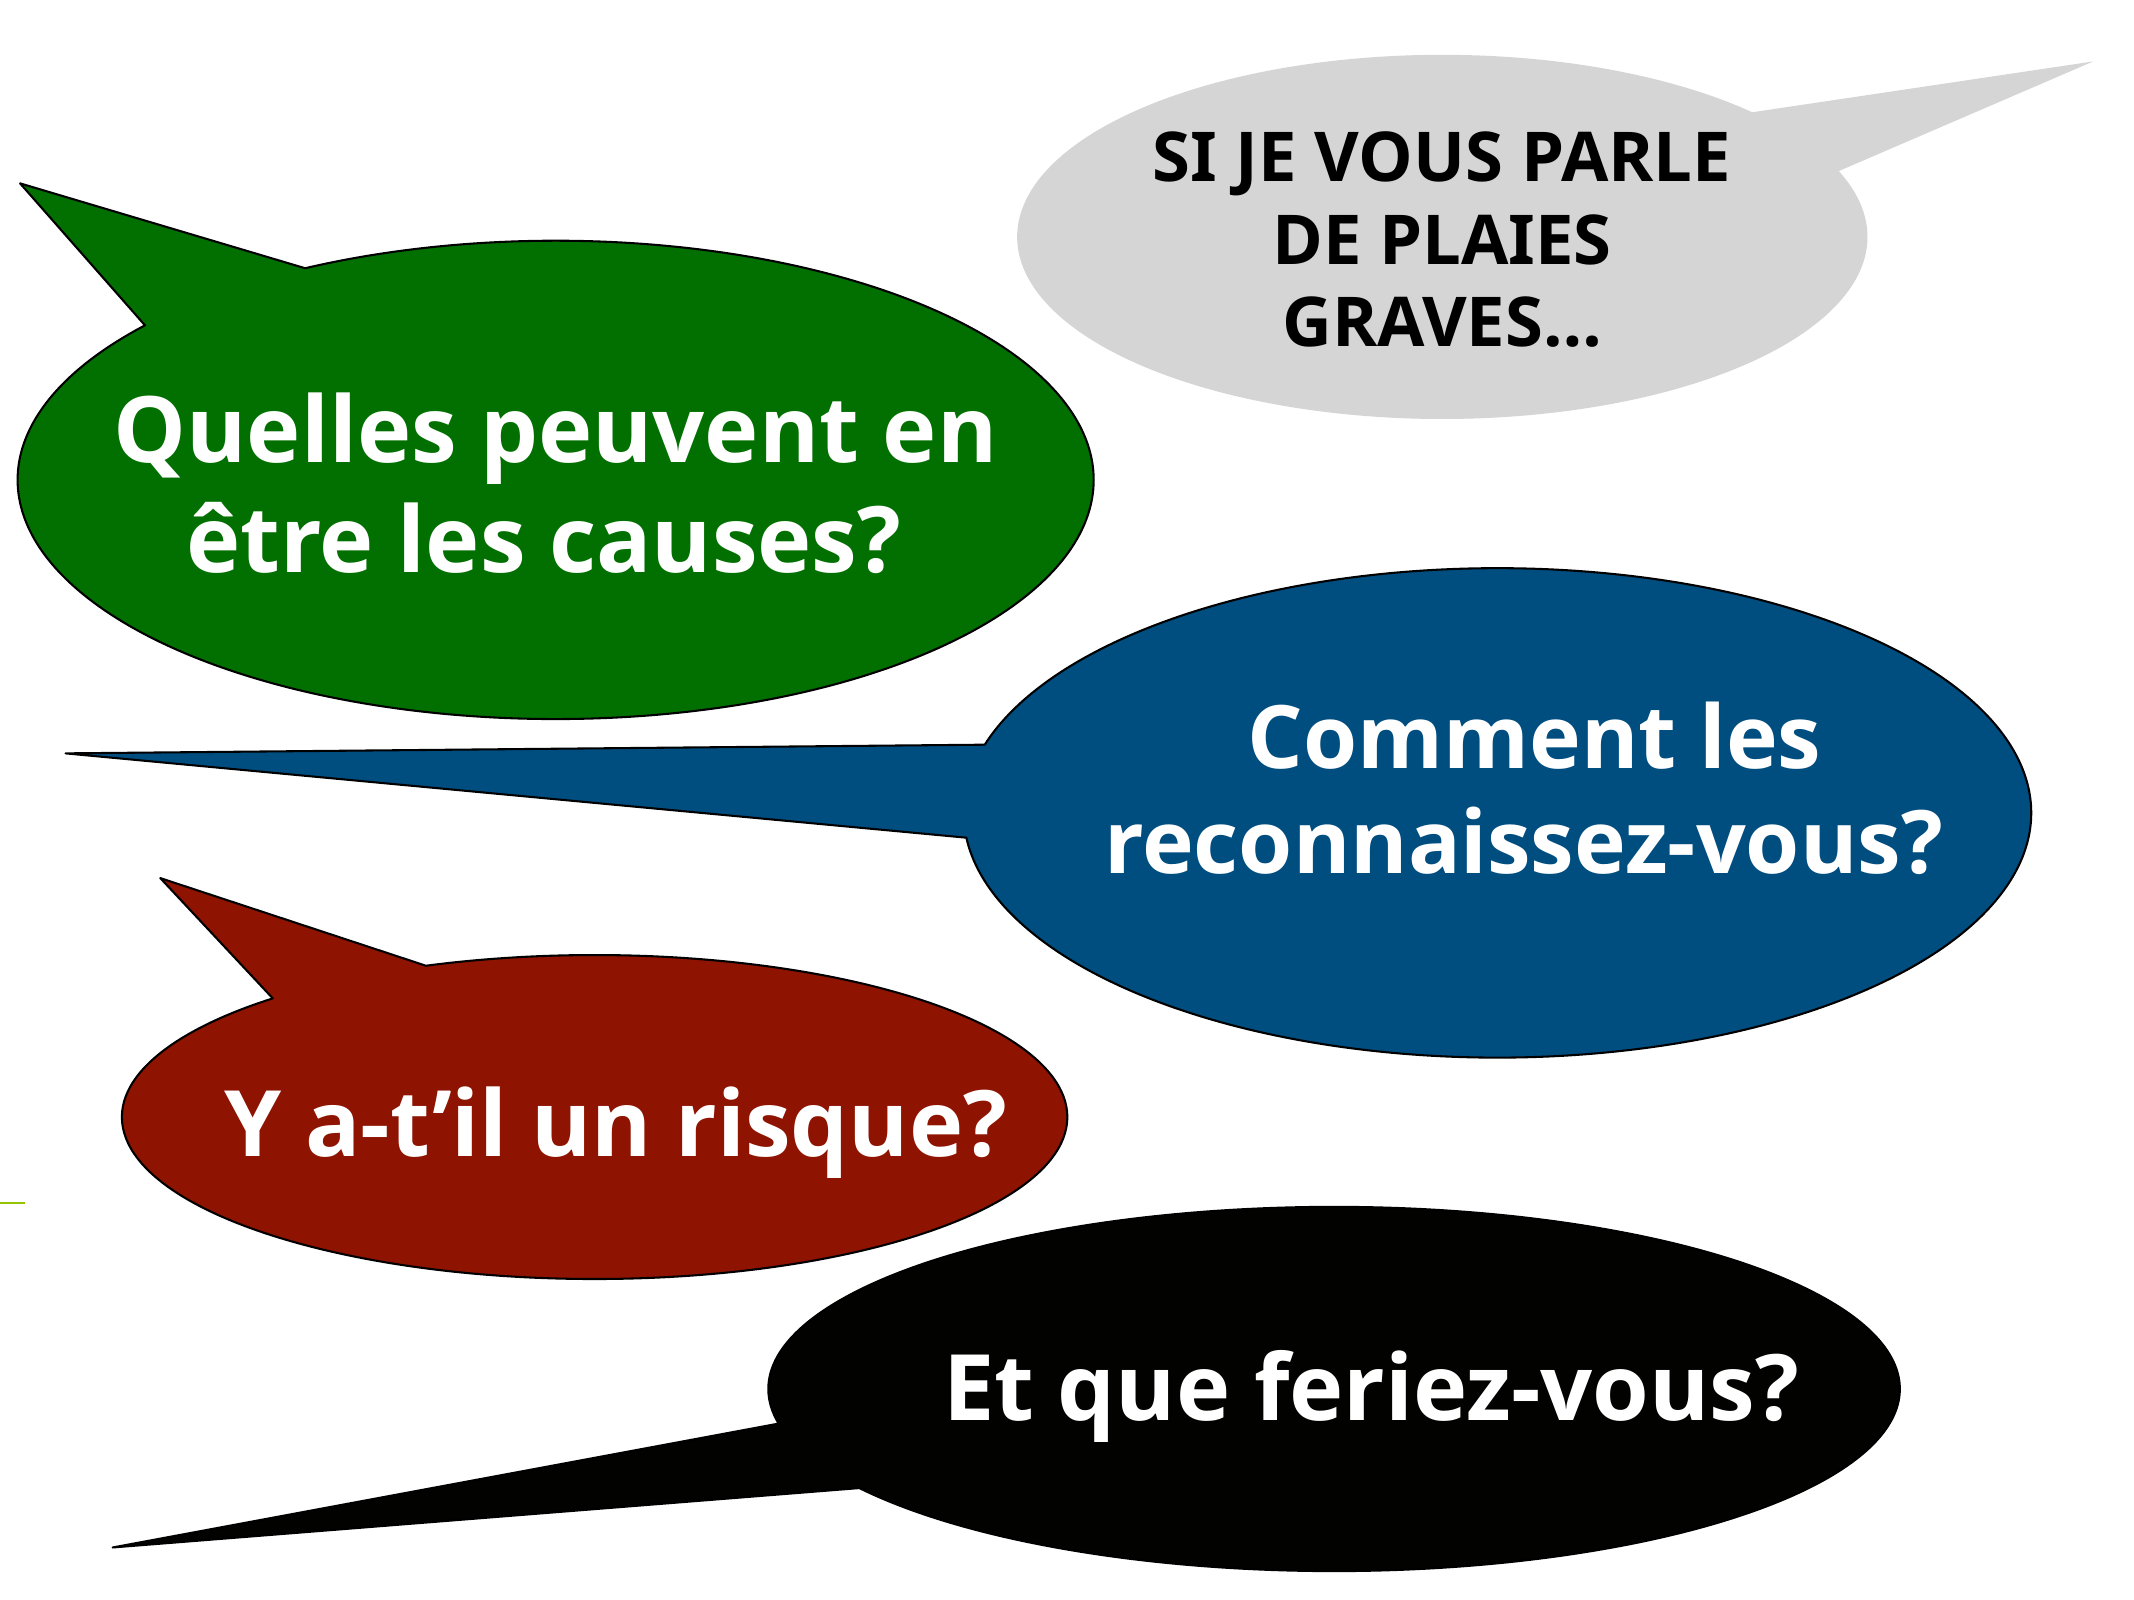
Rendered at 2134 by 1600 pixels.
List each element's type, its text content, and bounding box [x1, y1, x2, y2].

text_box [17, 240, 1094, 720]
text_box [121, 954, 1068, 1280]
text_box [963, 567, 2101, 1058]
text_box SI JE VOUS PARLE DE PLAIES GRAVES… [1017, 54, 2094, 419]
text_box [768, 1206, 1901, 1572]
